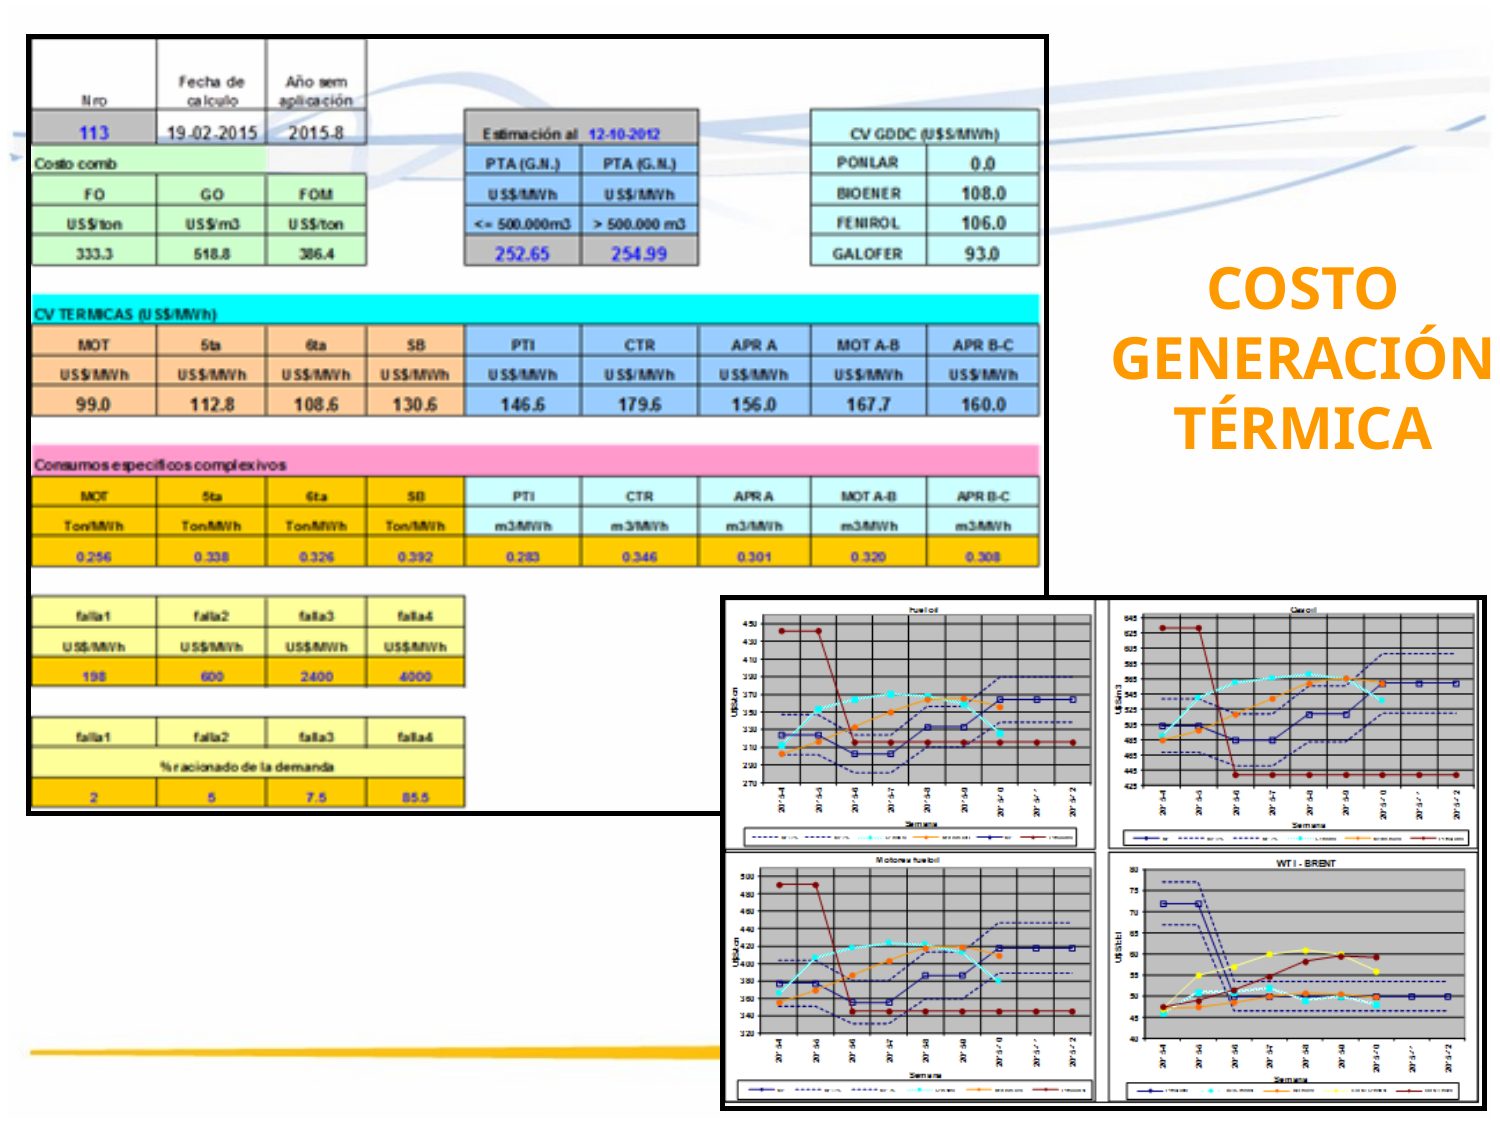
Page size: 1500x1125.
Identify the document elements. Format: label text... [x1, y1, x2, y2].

picture [7, 6, 1493, 1118]
title COSTO GENERACIÓN TÉRMICA [1072, 199, 1500, 513]
